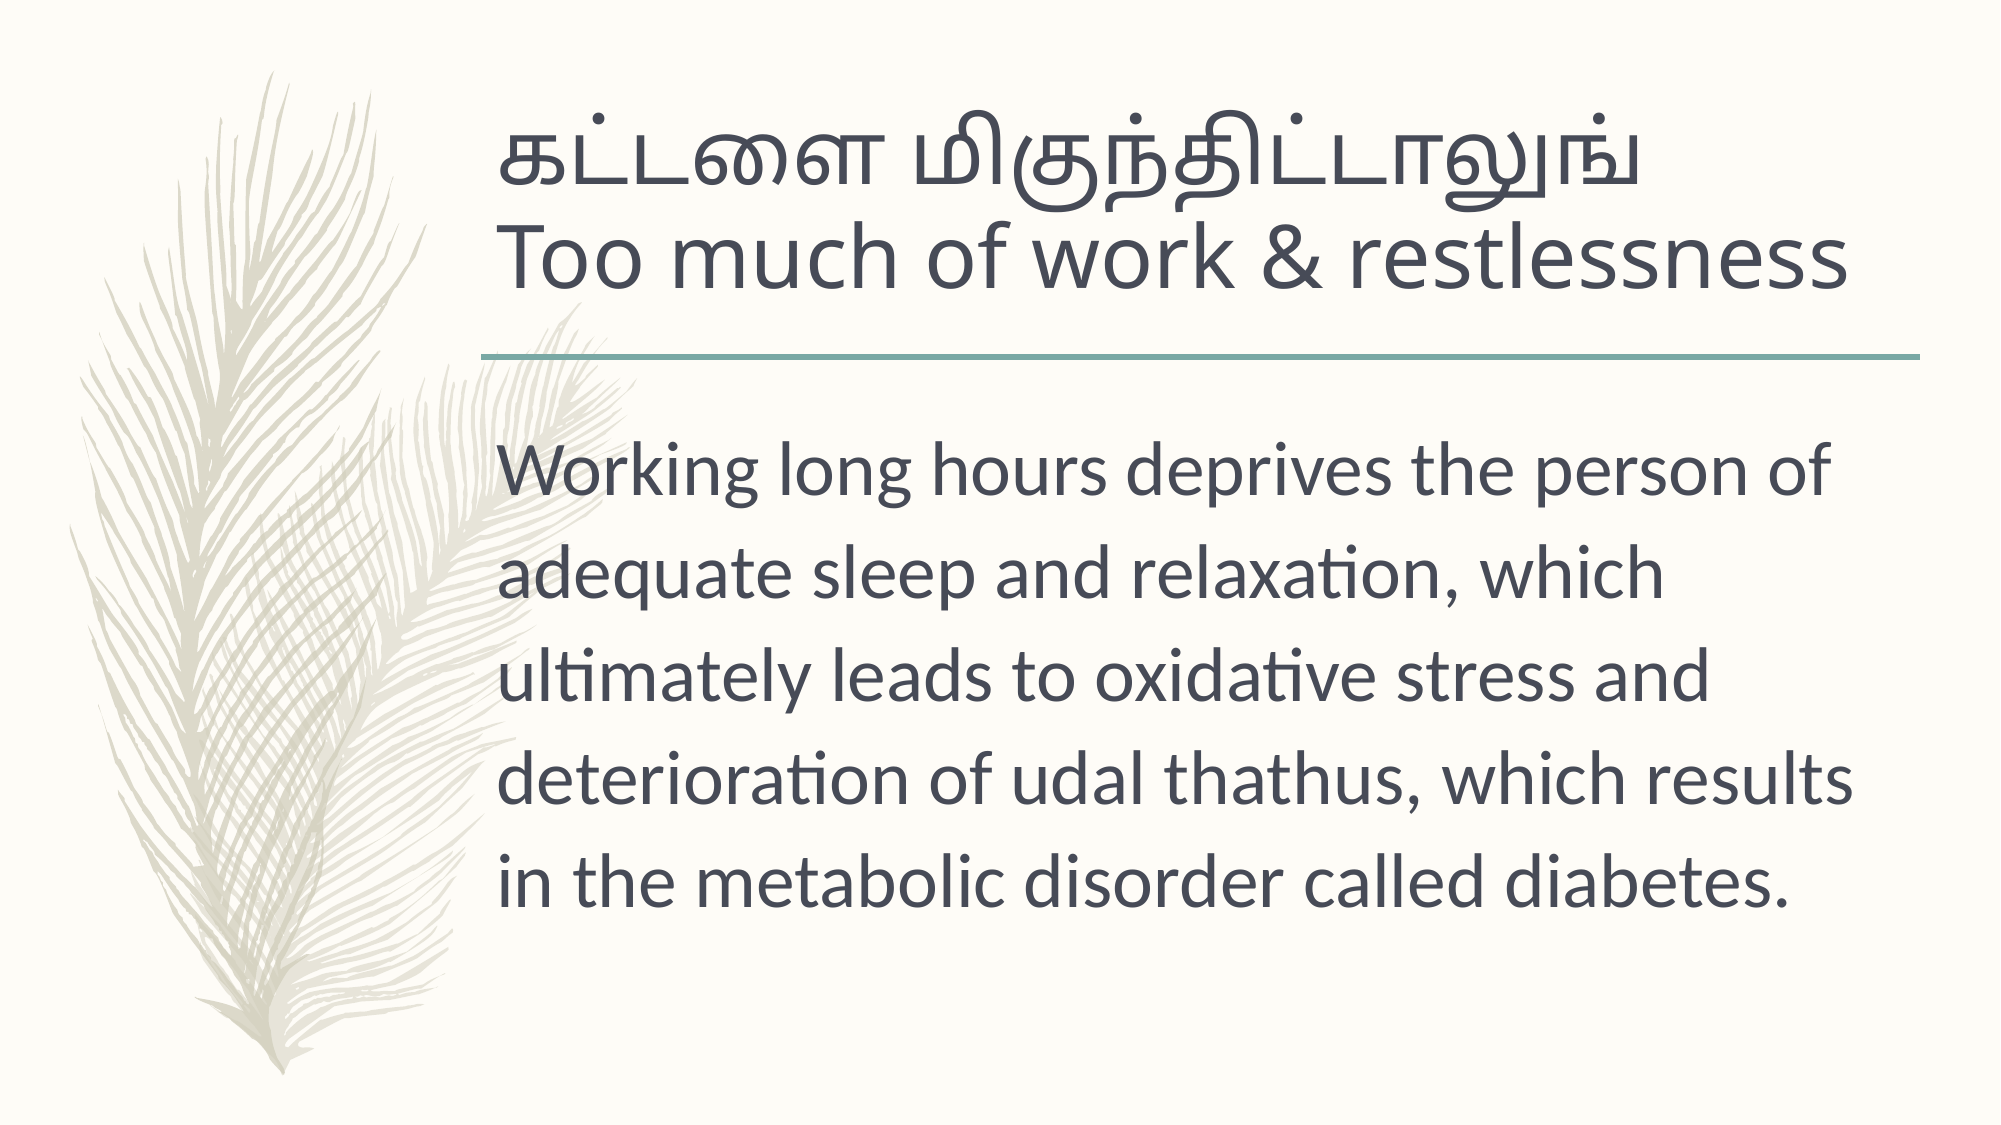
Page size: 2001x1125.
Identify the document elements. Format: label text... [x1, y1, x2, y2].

title கட்டளை மிகுந்திட்டாலுங் Too much of work & restlessness [481, 93, 1920, 350]
list Working long hours deprives the person of adequate sleep and relaxation, which ultimately leads to oxidative stress and deterioration of udal thathus, which results in the metabolic disorder called diabetes. [481, 399, 1920, 999]
